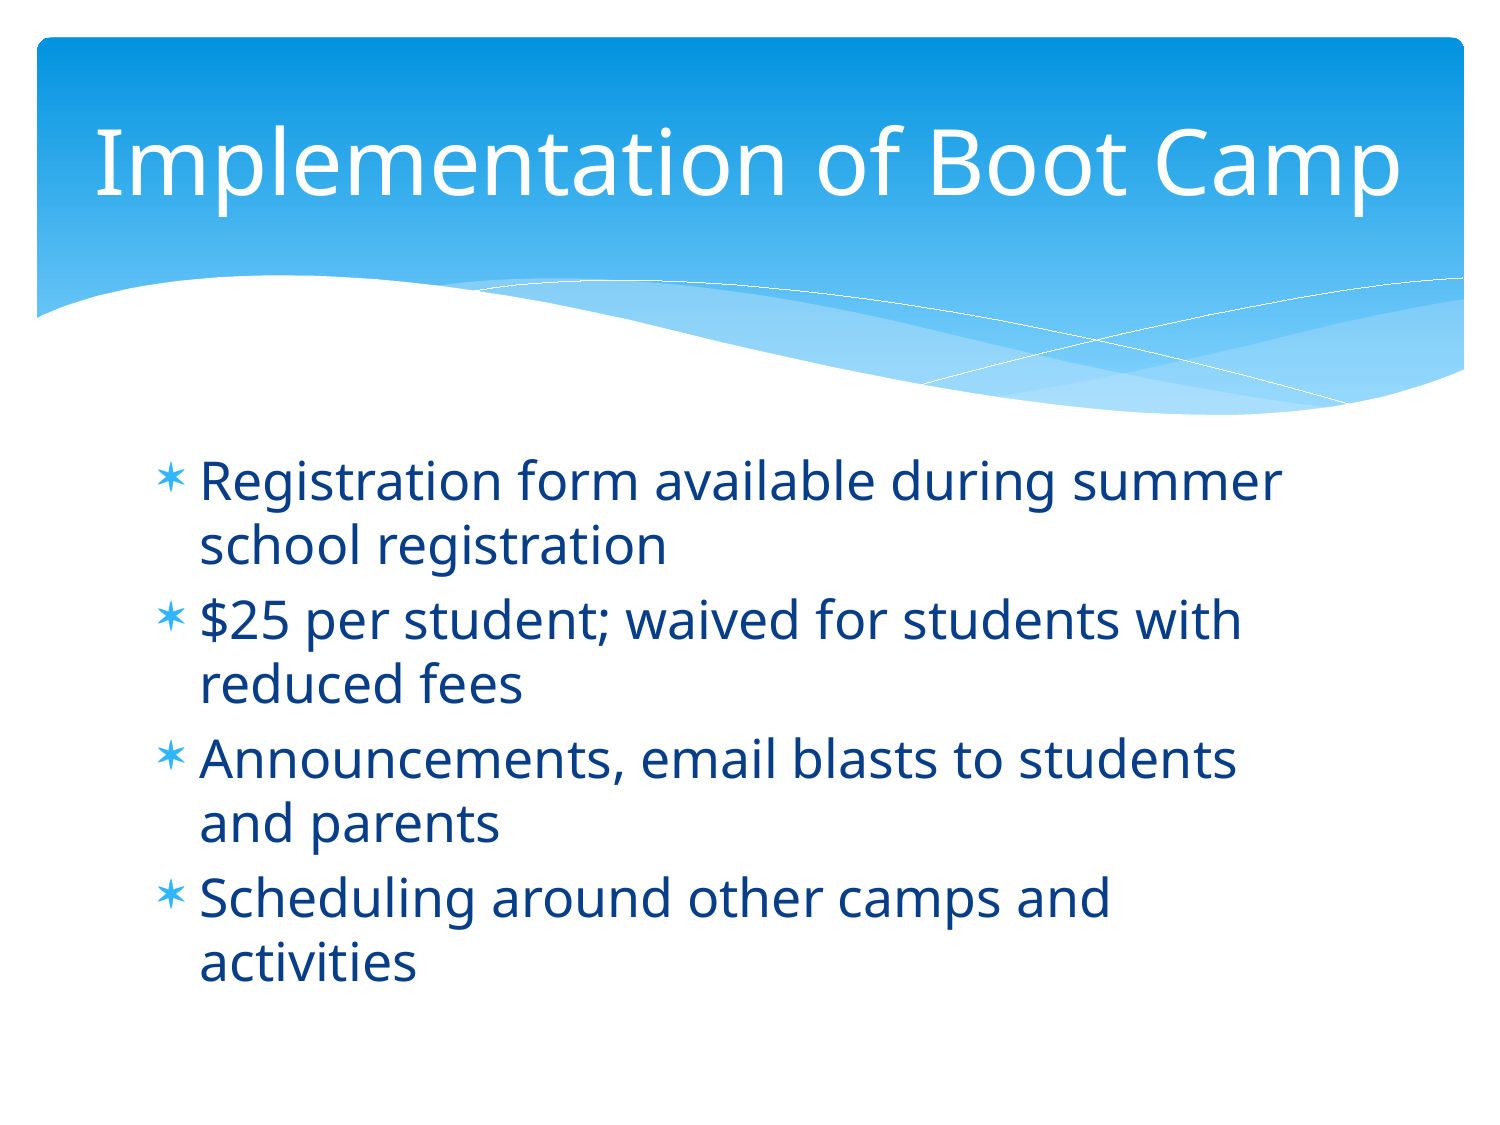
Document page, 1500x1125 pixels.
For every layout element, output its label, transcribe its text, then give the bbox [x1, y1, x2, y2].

title Implementation of Boot Camp [75, 55, 1425, 261]
list Registration form available during summer school registration $25 per student; waived for students with reduced fees Announcements, email blasts to students and parents Scheduling around other camps and activities [143, 438, 1359, 1005]
